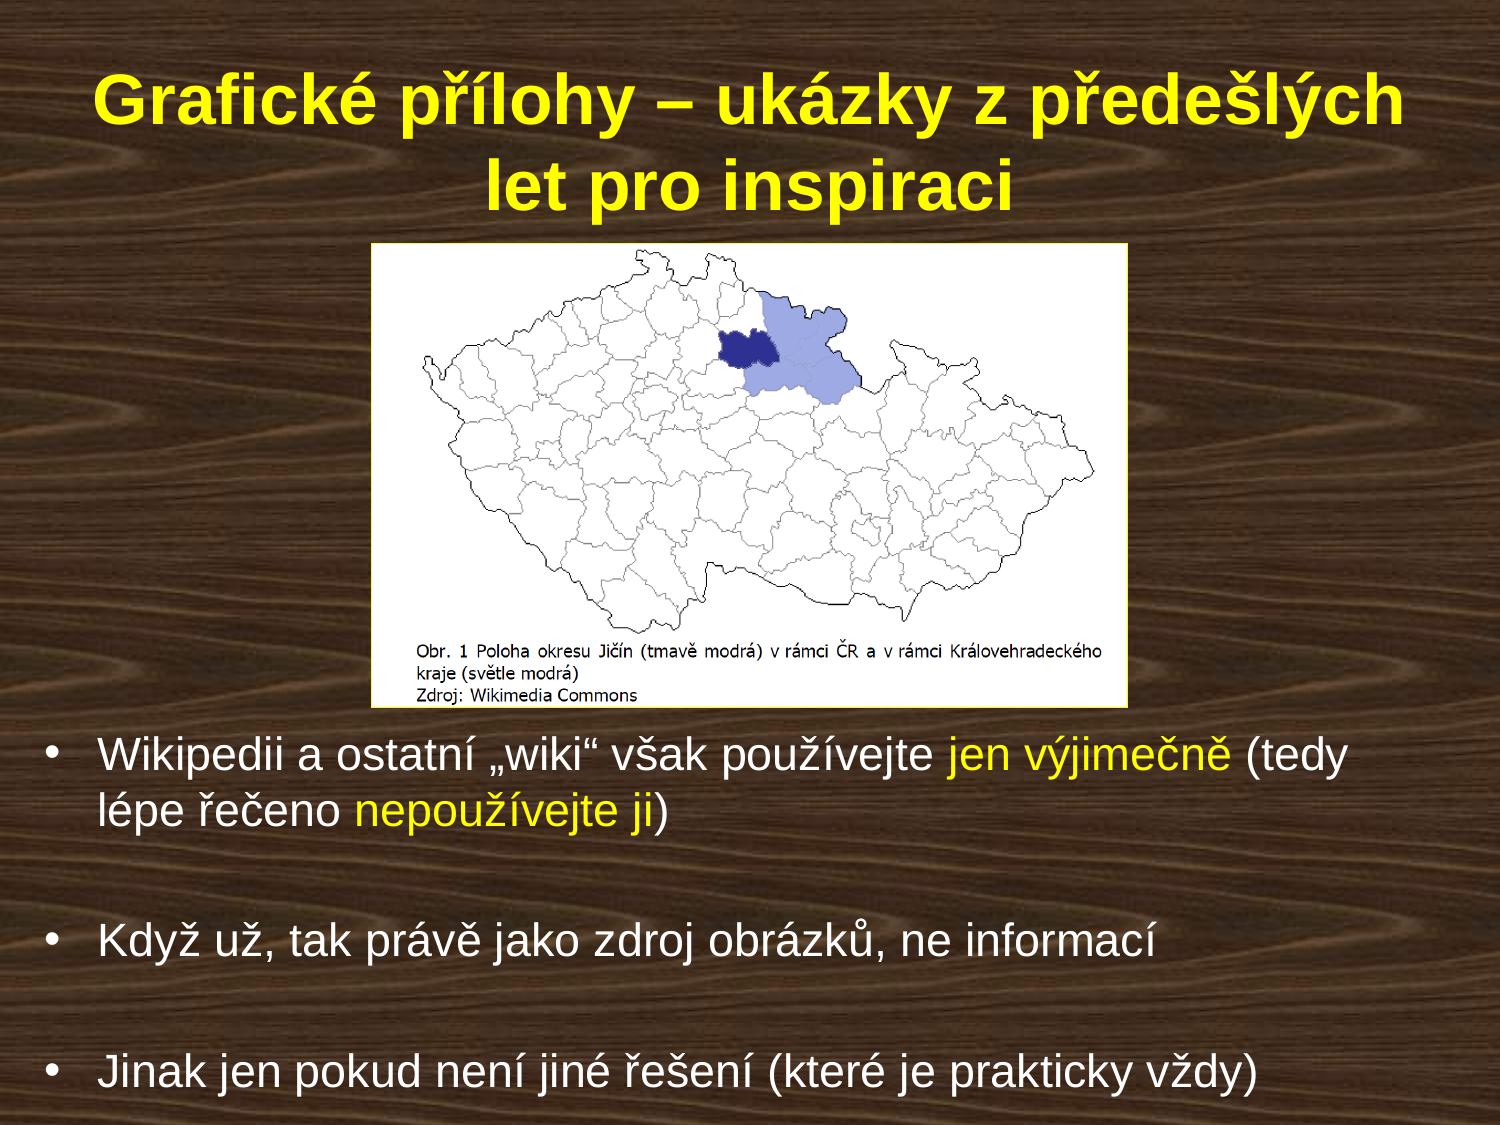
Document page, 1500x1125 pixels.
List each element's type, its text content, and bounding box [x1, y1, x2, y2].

picture [0, 0, 1500, 1125]
list Wikipedii a ostatní „wiki“ však používejte jen výjimečně (tedy lépe řečeno nepoužívejte ji) Když už, tak právě jako zdroj obrázků, ne informací Jinak jen pokud není jiné řešení (které je prakticky vždy) [29, 716, 1459, 1106]
title Grafické přílohy – ukázky z předešlých let pro inspiraci [75, 45, 1425, 233]
